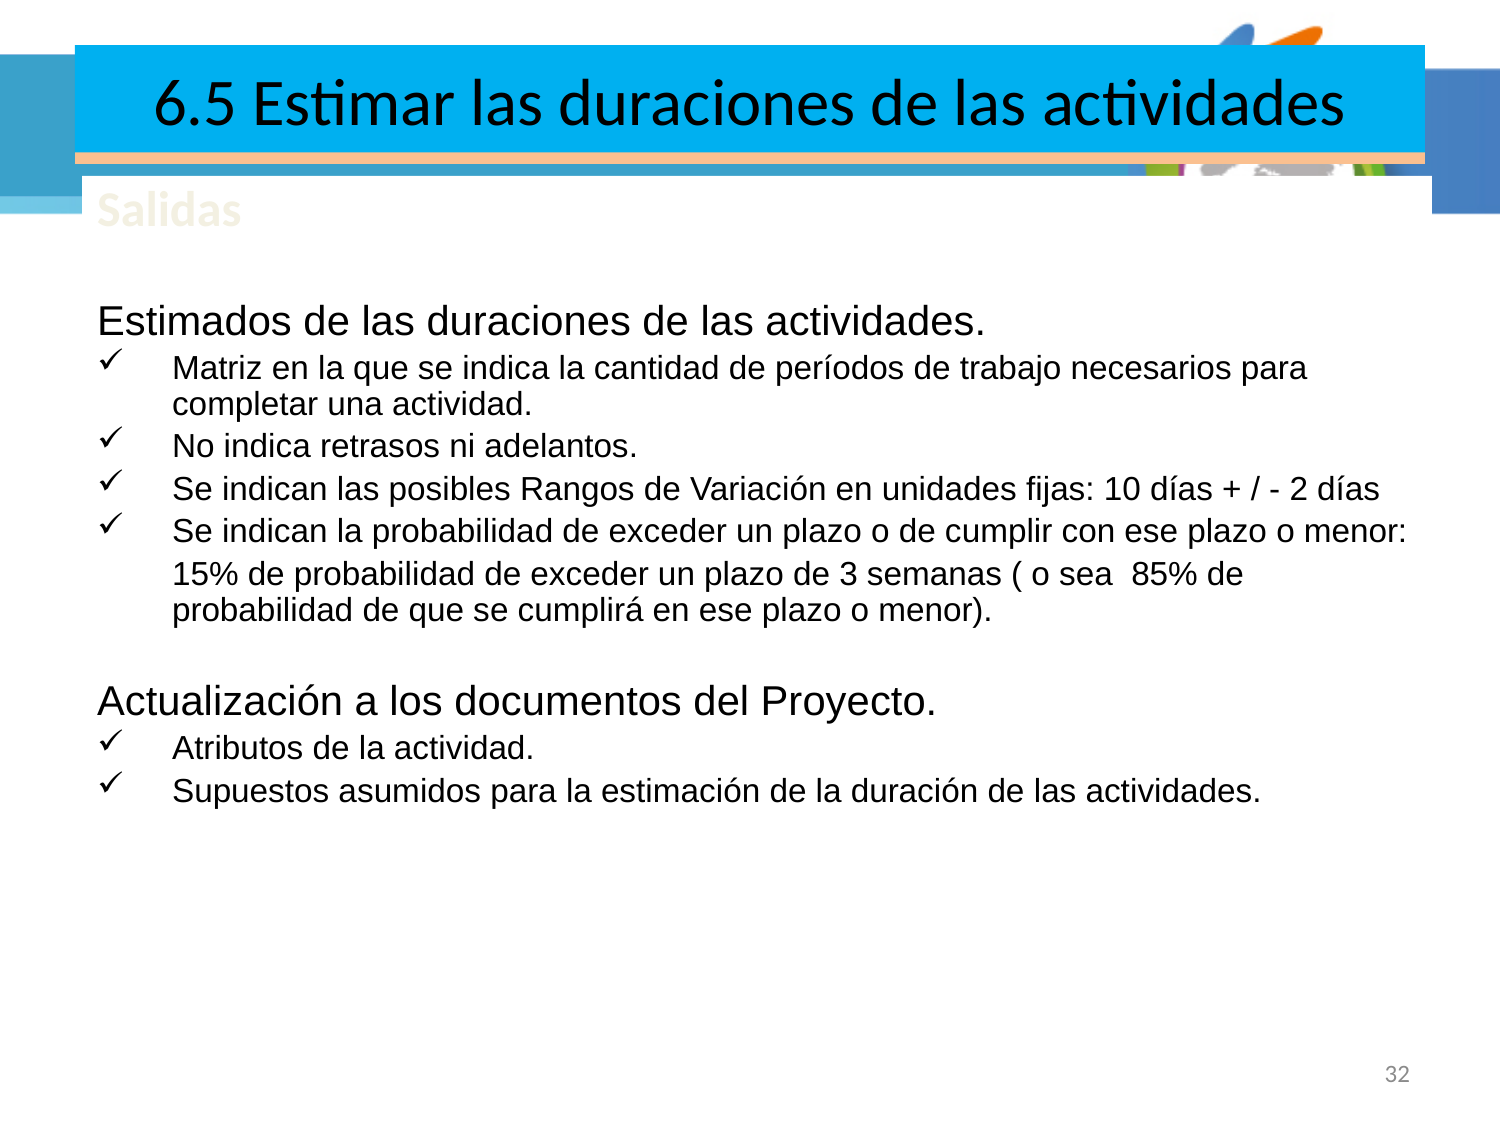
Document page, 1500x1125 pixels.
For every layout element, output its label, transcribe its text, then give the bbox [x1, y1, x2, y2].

text_box 6.5 Estimar las duraciones de las actividades [74, 45, 1425, 153]
title 6.1 Definir las actividades [75, 153, 1425, 164]
picture [0, 0, 1500, 1125]
slide_number 32 [1074, 1042, 1425, 1103]
list Salidas Estimados de las duraciones de las actividades. Matriz en la que se indica la cantidad de períodos de trabajo necesarios para completar una actividad. No indica retrasos ni adelantos. Se indican las posibles Rangos de Variación en unidades fijas: 10 días + / - 2 días Se indican la probabilidad de exceder un plazo o de cumplir con ese plazo o menor: 15% de probabilidad de exceder un plazo de 3 semanas ( o sea 85% de probabilidad de que se cumplirá en ese plazo o menor). Actualización a los documentos del Proyecto. Atributos de la actividad. Supuestos asumidos para la estimación de la duración de las actividades. [80, 174, 1434, 1068]
